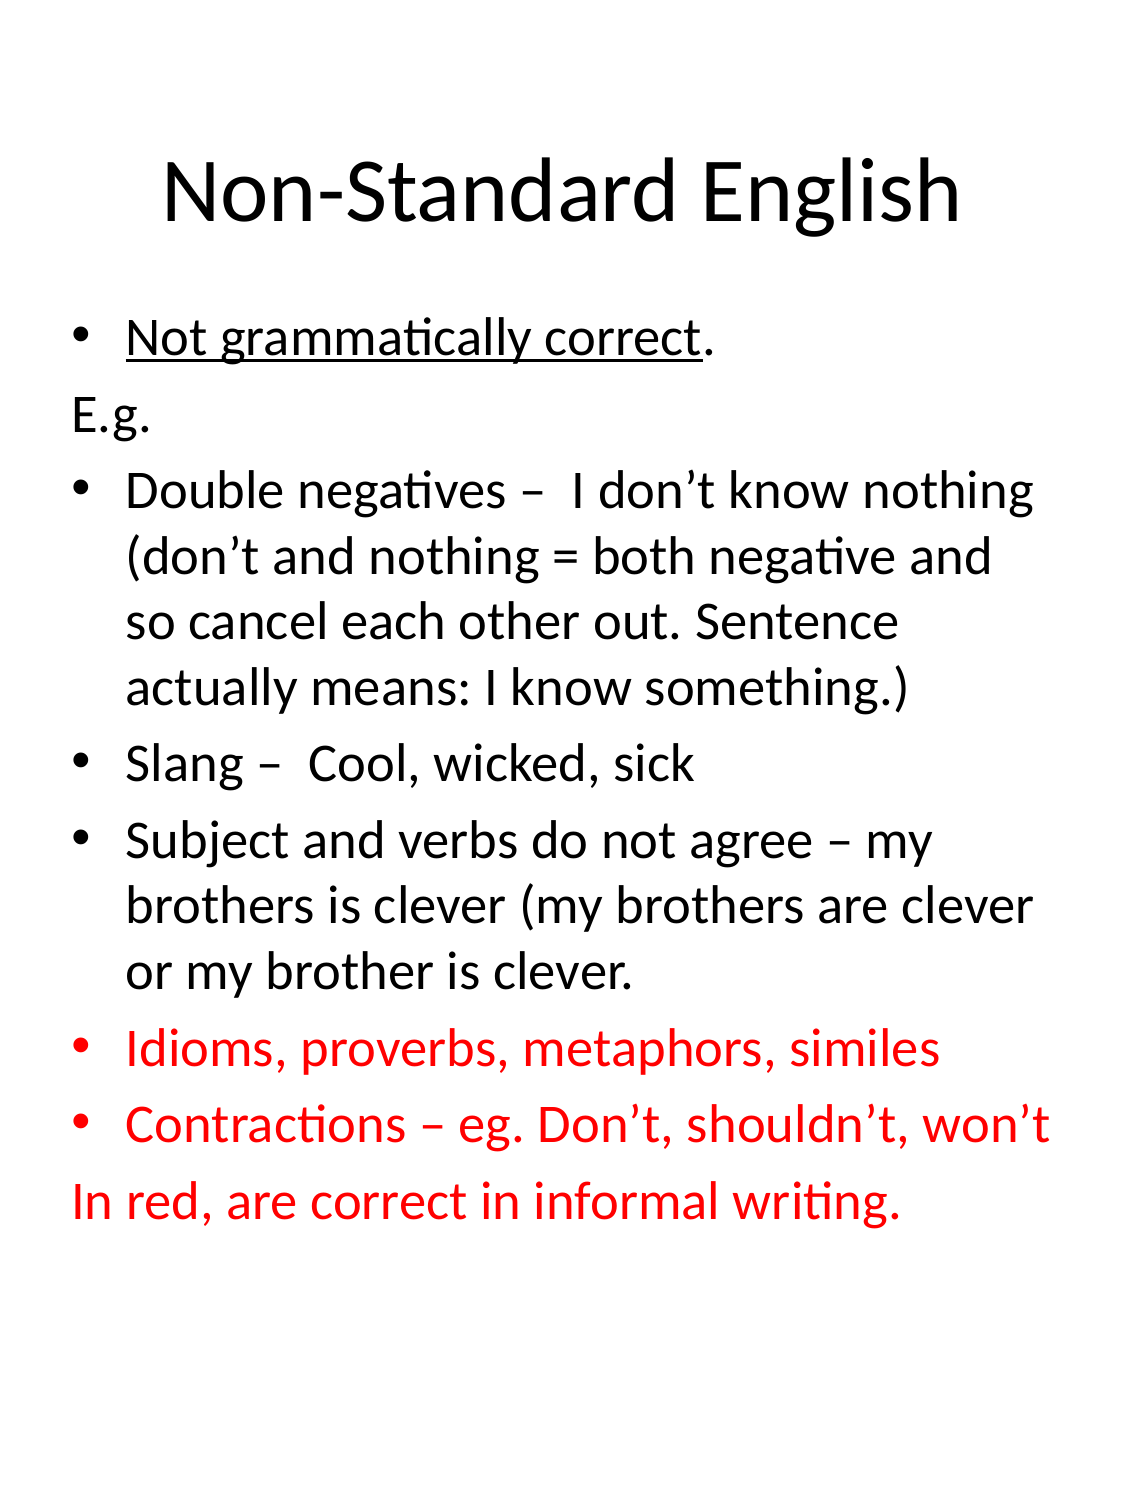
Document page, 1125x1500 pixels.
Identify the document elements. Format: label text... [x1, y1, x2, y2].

title Non-Standard English [56, 60, 1069, 293]
list Not grammatically correct. E.g. Double negatives – I don’t know nothing (don’t and nothing = both negative and so cancel each other out. Sentence actually means: I know something.) Slang – Cool, wicked, sick Subject and verbs do not agree – my brothers is clever (my brothers are clever or my brother is clever. Idioms, proverbs, metaphors, similes Contractions – eg. Don’t, shouldn’t, won’t In red, are correct in informal writing. [56, 293, 1069, 1340]
